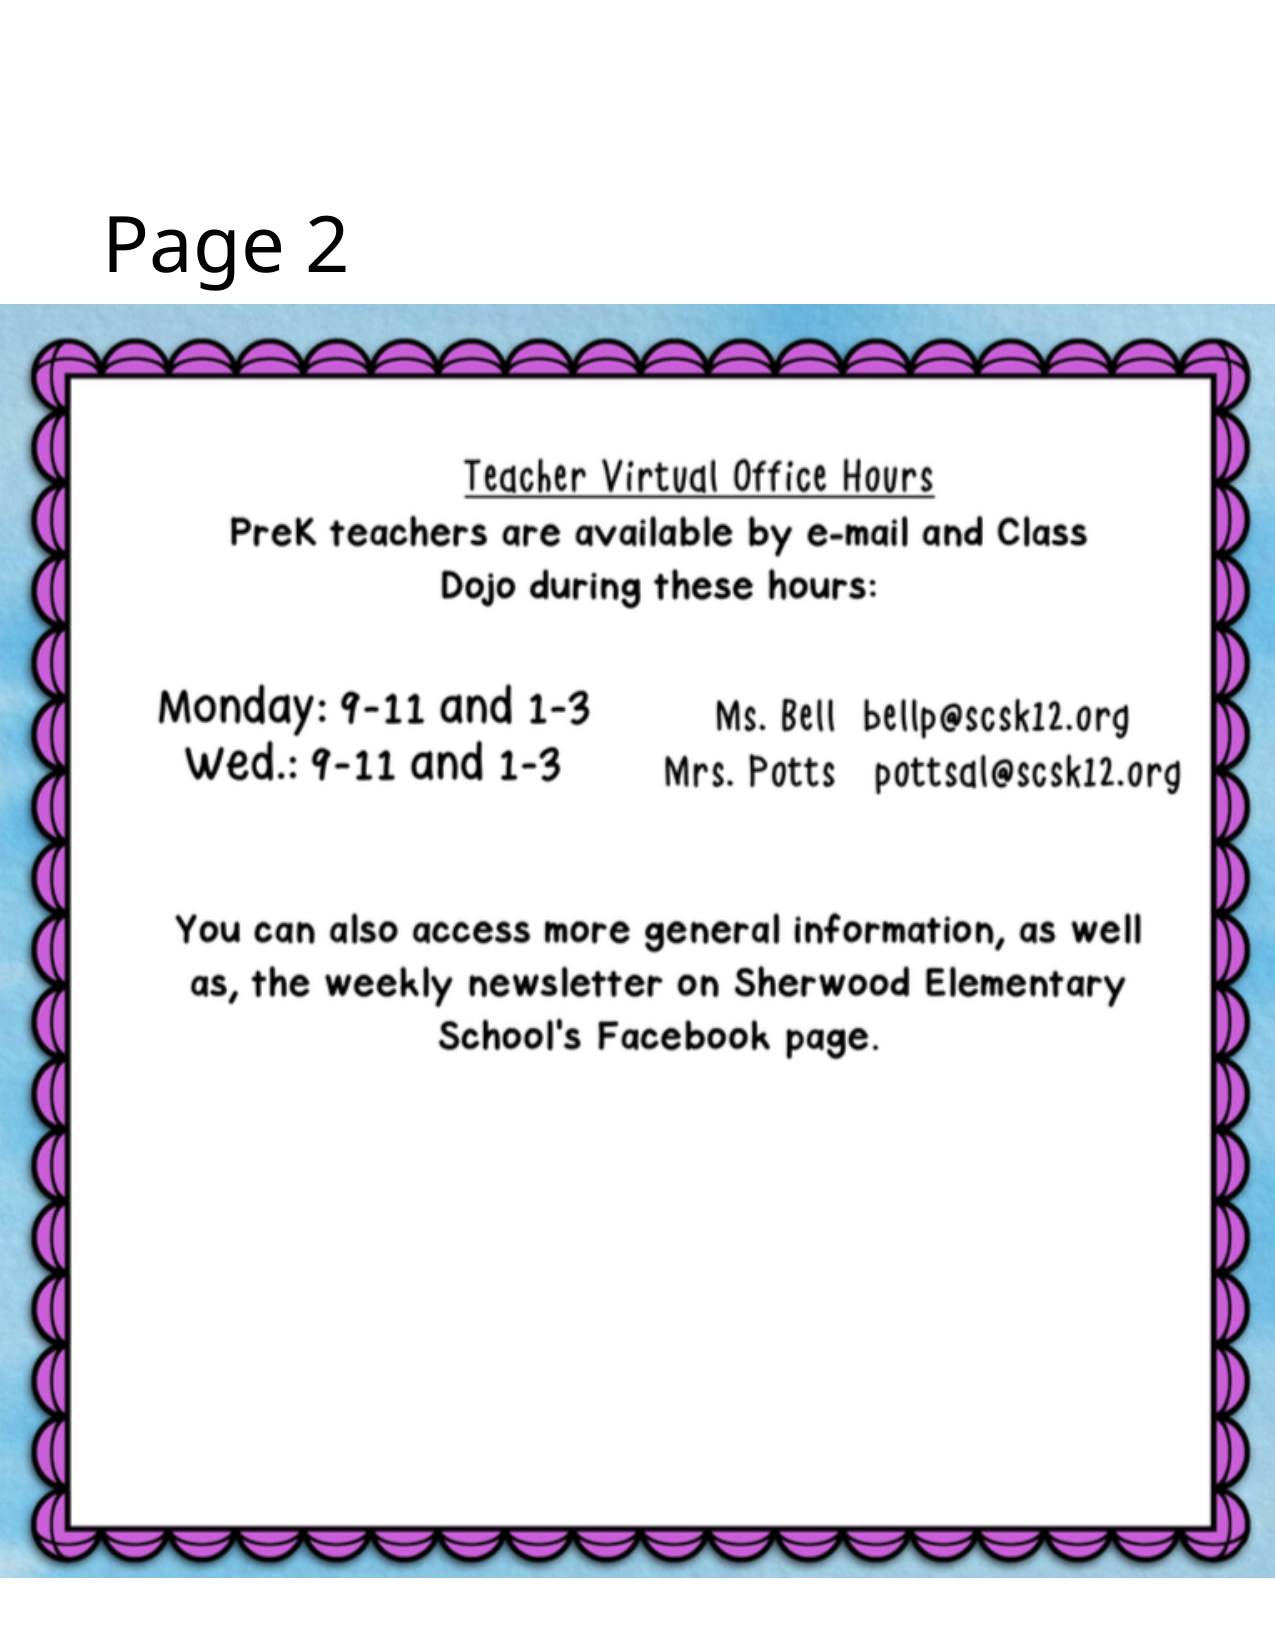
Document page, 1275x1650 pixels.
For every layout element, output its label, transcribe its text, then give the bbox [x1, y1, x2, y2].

picture [0, 304, 1275, 1578]
title Page 2 [87, 87, 1188, 304]
